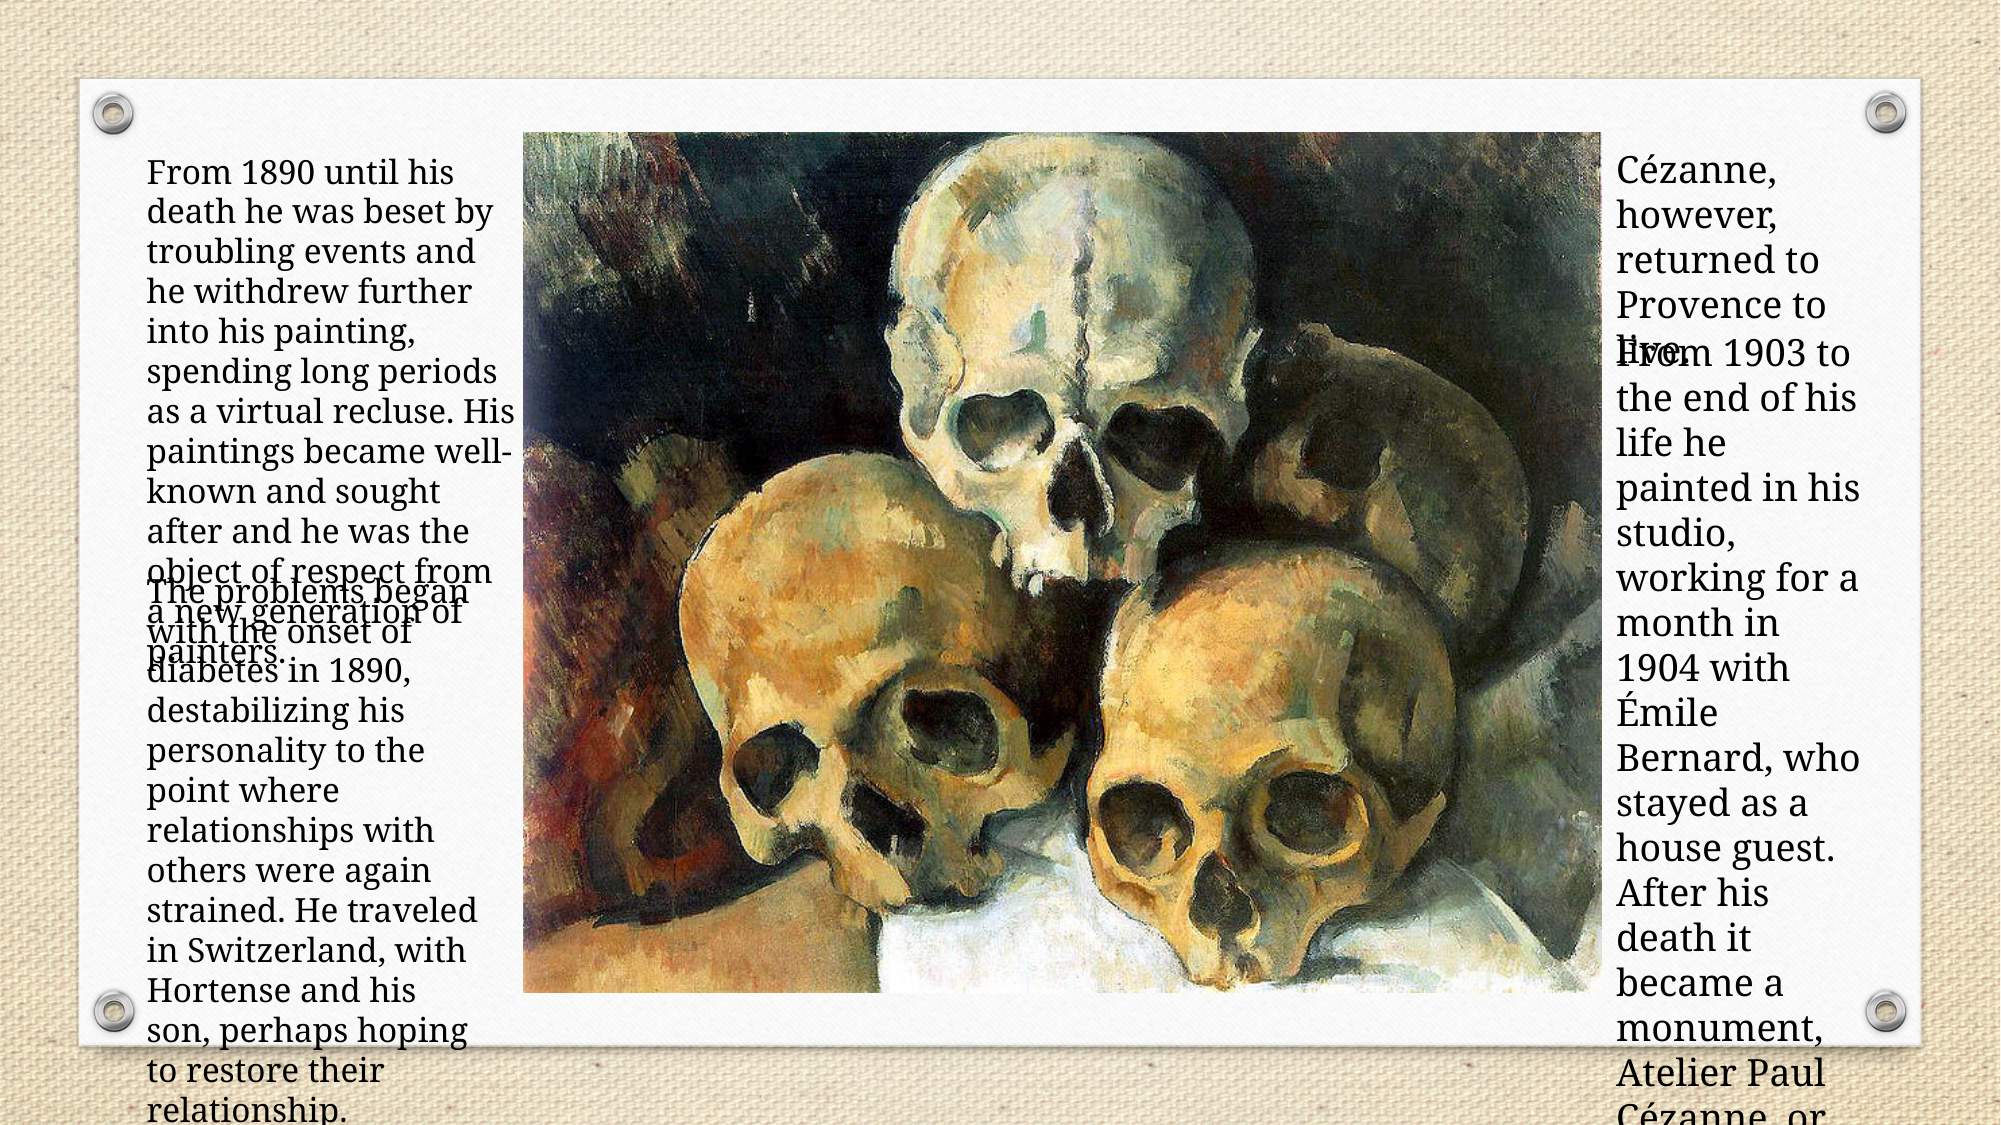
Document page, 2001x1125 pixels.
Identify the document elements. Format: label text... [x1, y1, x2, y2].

text_box From 1890 until his death he was beset by troubling events and he withdrew further into his painting, spending long periods as a virtual recluse. His paintings became well-known and sought after and he was the object of respect from a new generation of painters. [131, 143, 523, 678]
text_box From 1903 to the end of his life he painted in his studio, working for a month in 1904 with Émile Bernard, who stayed as a house guest. After his death it became a monument, Atelier Paul Cézanne, or les Lauves. [1601, 321, 1887, 1125]
text_box Cézanne, however, returned to Provence to live. [1602, 138, 1878, 321]
picture [0, 0, 2001, 1125]
text_box The problems began with the onset of diabetes in 1890, destabilizing his personality to the point where relationships with others were again strained. He traveled in Switzerland, with Hortense and his son, perhaps hoping to restore their relationship. [131, 562, 497, 1125]
